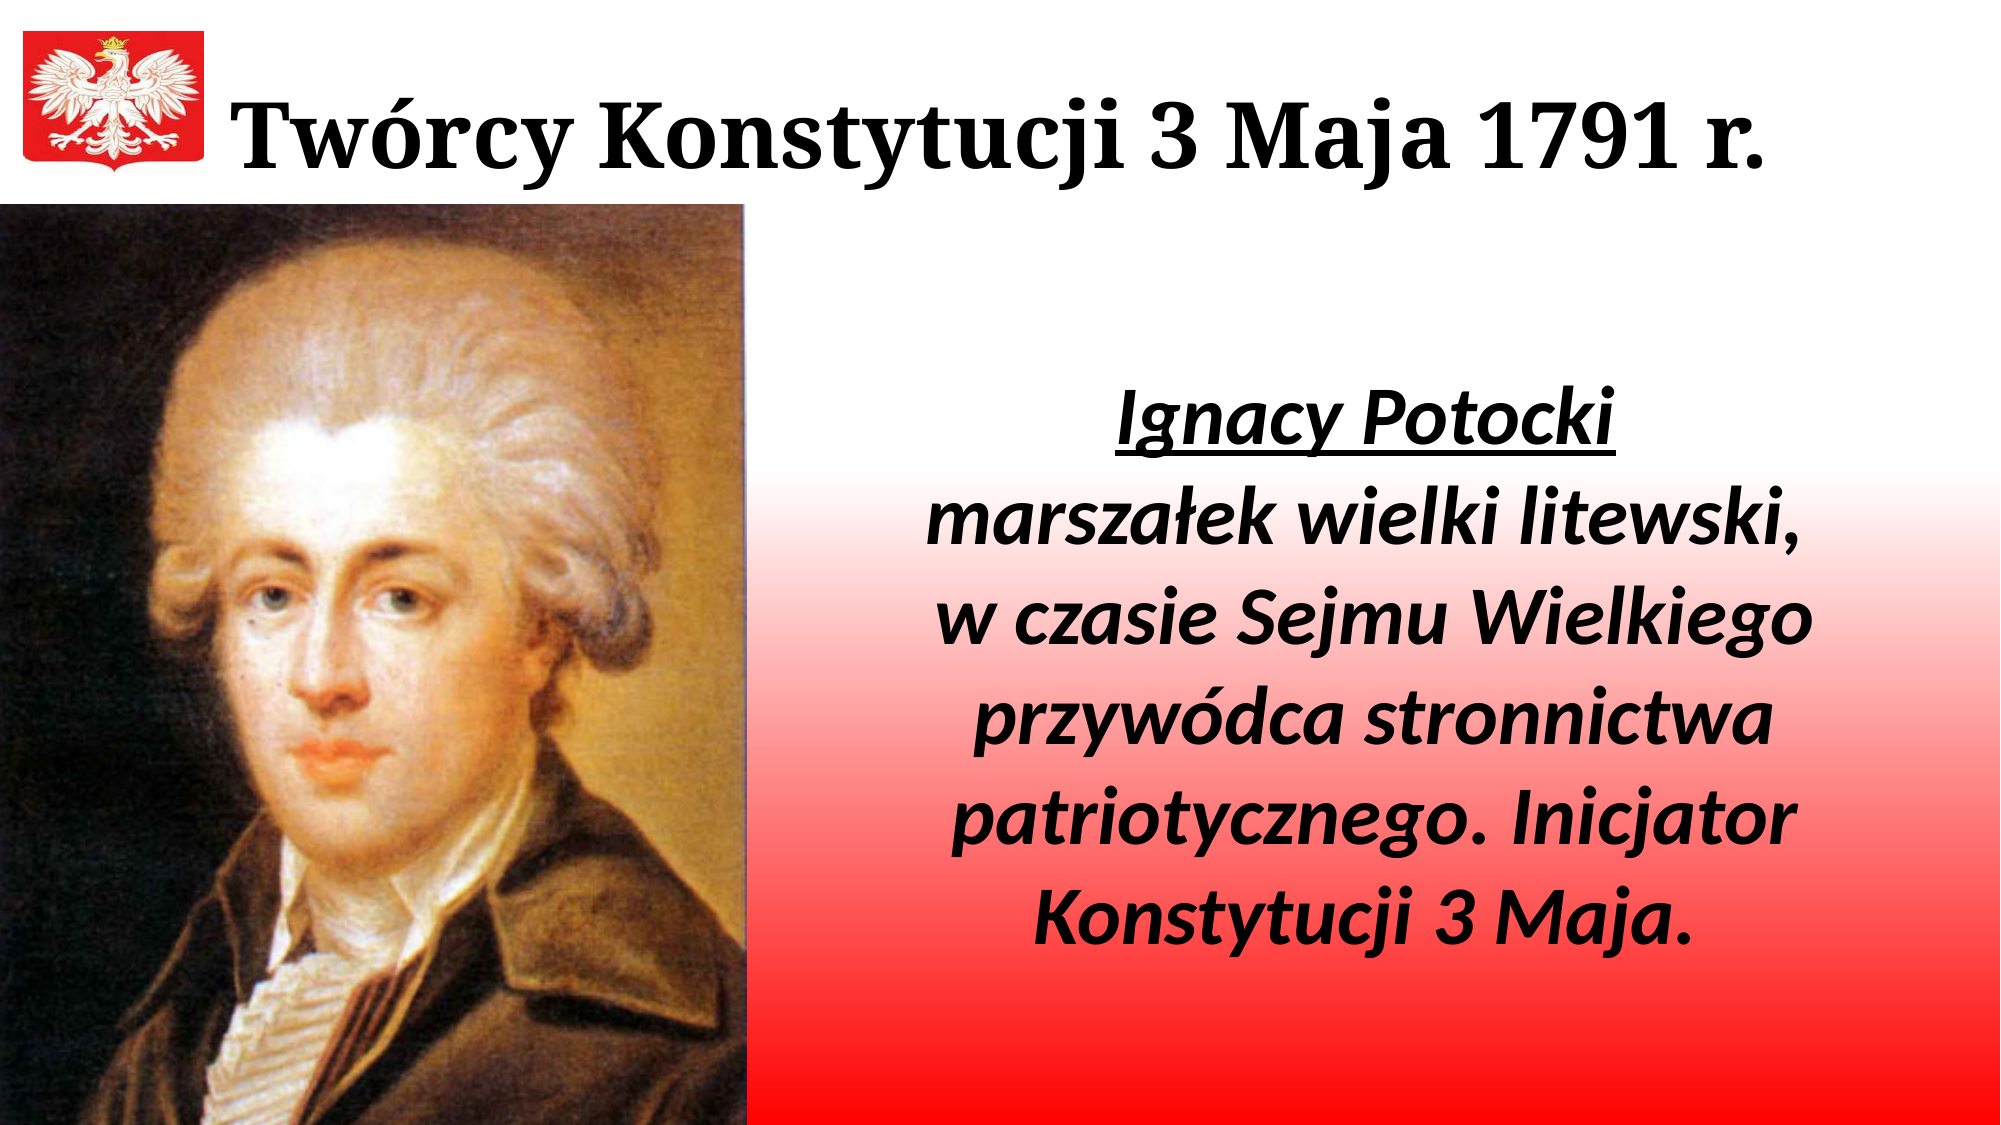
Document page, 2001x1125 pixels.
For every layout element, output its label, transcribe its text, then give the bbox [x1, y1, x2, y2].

text_box Ignacy Potocki marszałek wielki litewski, w czasie Sejmu Wielkiego przywódca stronnictwa patriotycznego. Inicjator Konstytucji 3 Maja. [750, 354, 2000, 969]
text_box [22, 30, 205, 174]
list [0, 204, 750, 1125]
title Twórcy Konstytucji 3 Maja 1791 r. [0, 0, 2000, 278]
